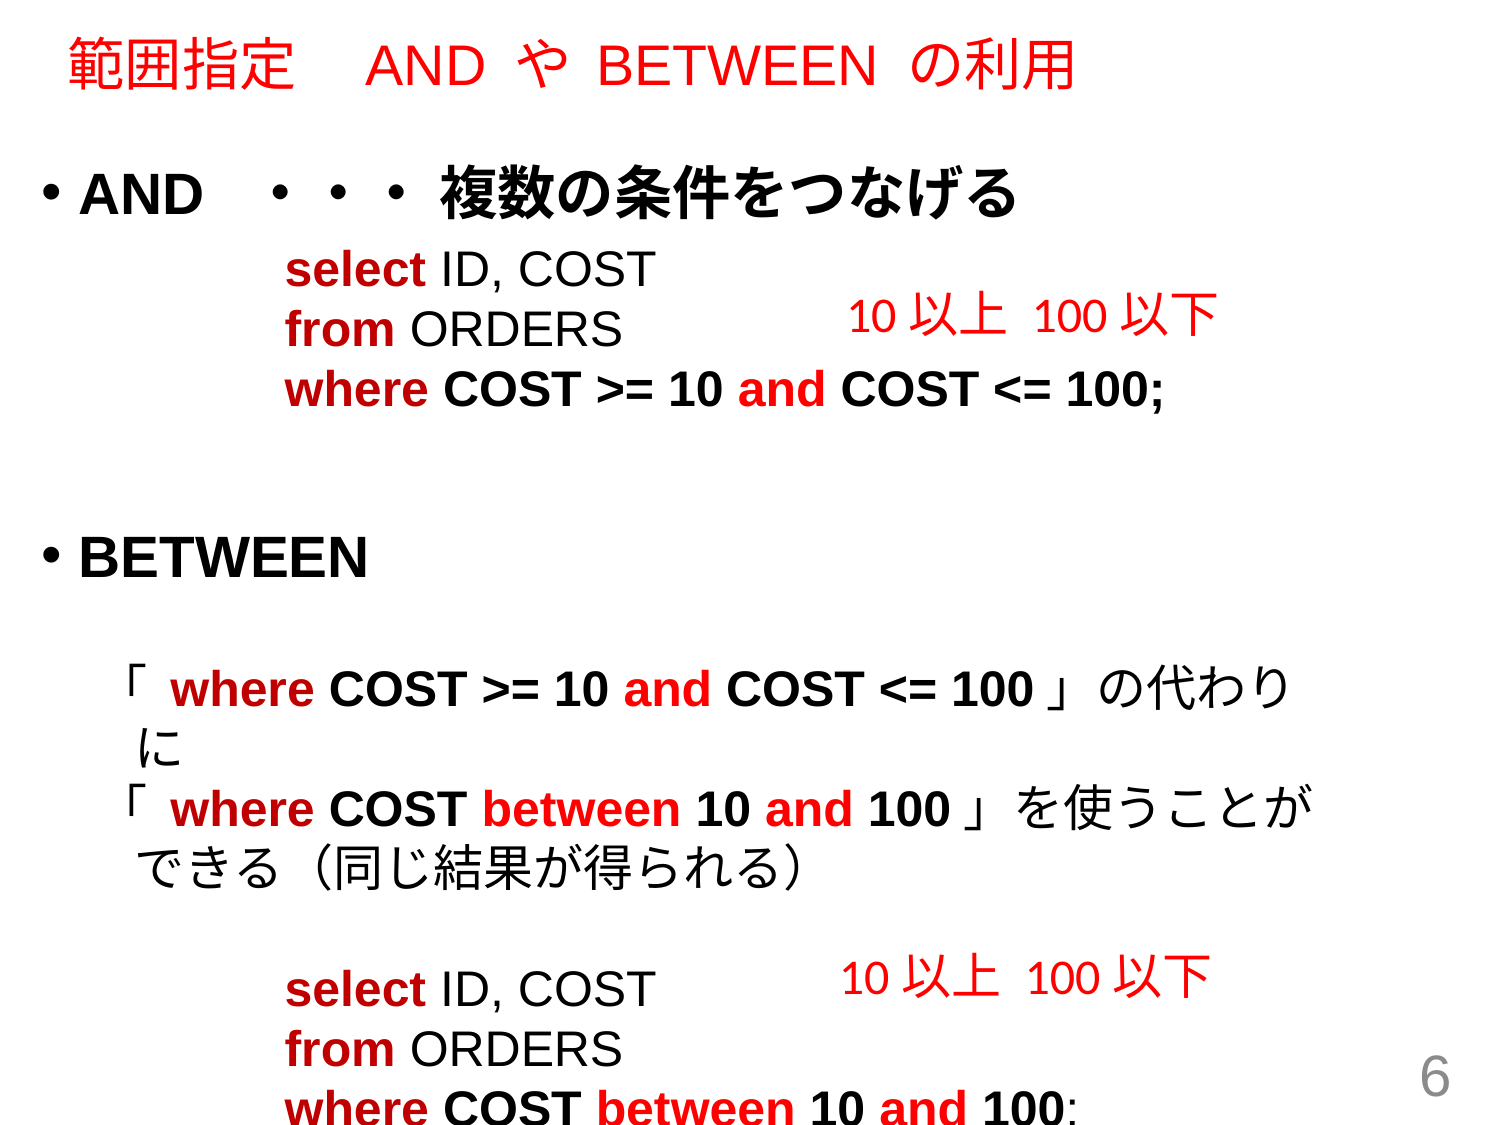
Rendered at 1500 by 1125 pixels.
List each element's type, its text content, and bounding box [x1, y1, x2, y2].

list AND ・・・ 複数の条件をつなげる BETWEEN [26, 148, 1449, 1024]
slide_number 6 [1129, 1042, 1467, 1103]
text_box select ID, COST from ORDERS where COST >= 10 and COST <= 100; 「 where COST >= 10 and COST <= 100」の代わりに 「 where COST between 10 and 100」を使うことができる（同じ結果が得られる） select ID, COST from ORDERS where COST between 10 and 100; [82, 228, 1359, 1079]
title 範囲指定 AND や BETWEEN の利用 [52, 28, 1441, 106]
text_box 10以上 100以下 [831, 275, 1235, 350]
text_box 10以上 100以下 [824, 937, 1228, 1012]
